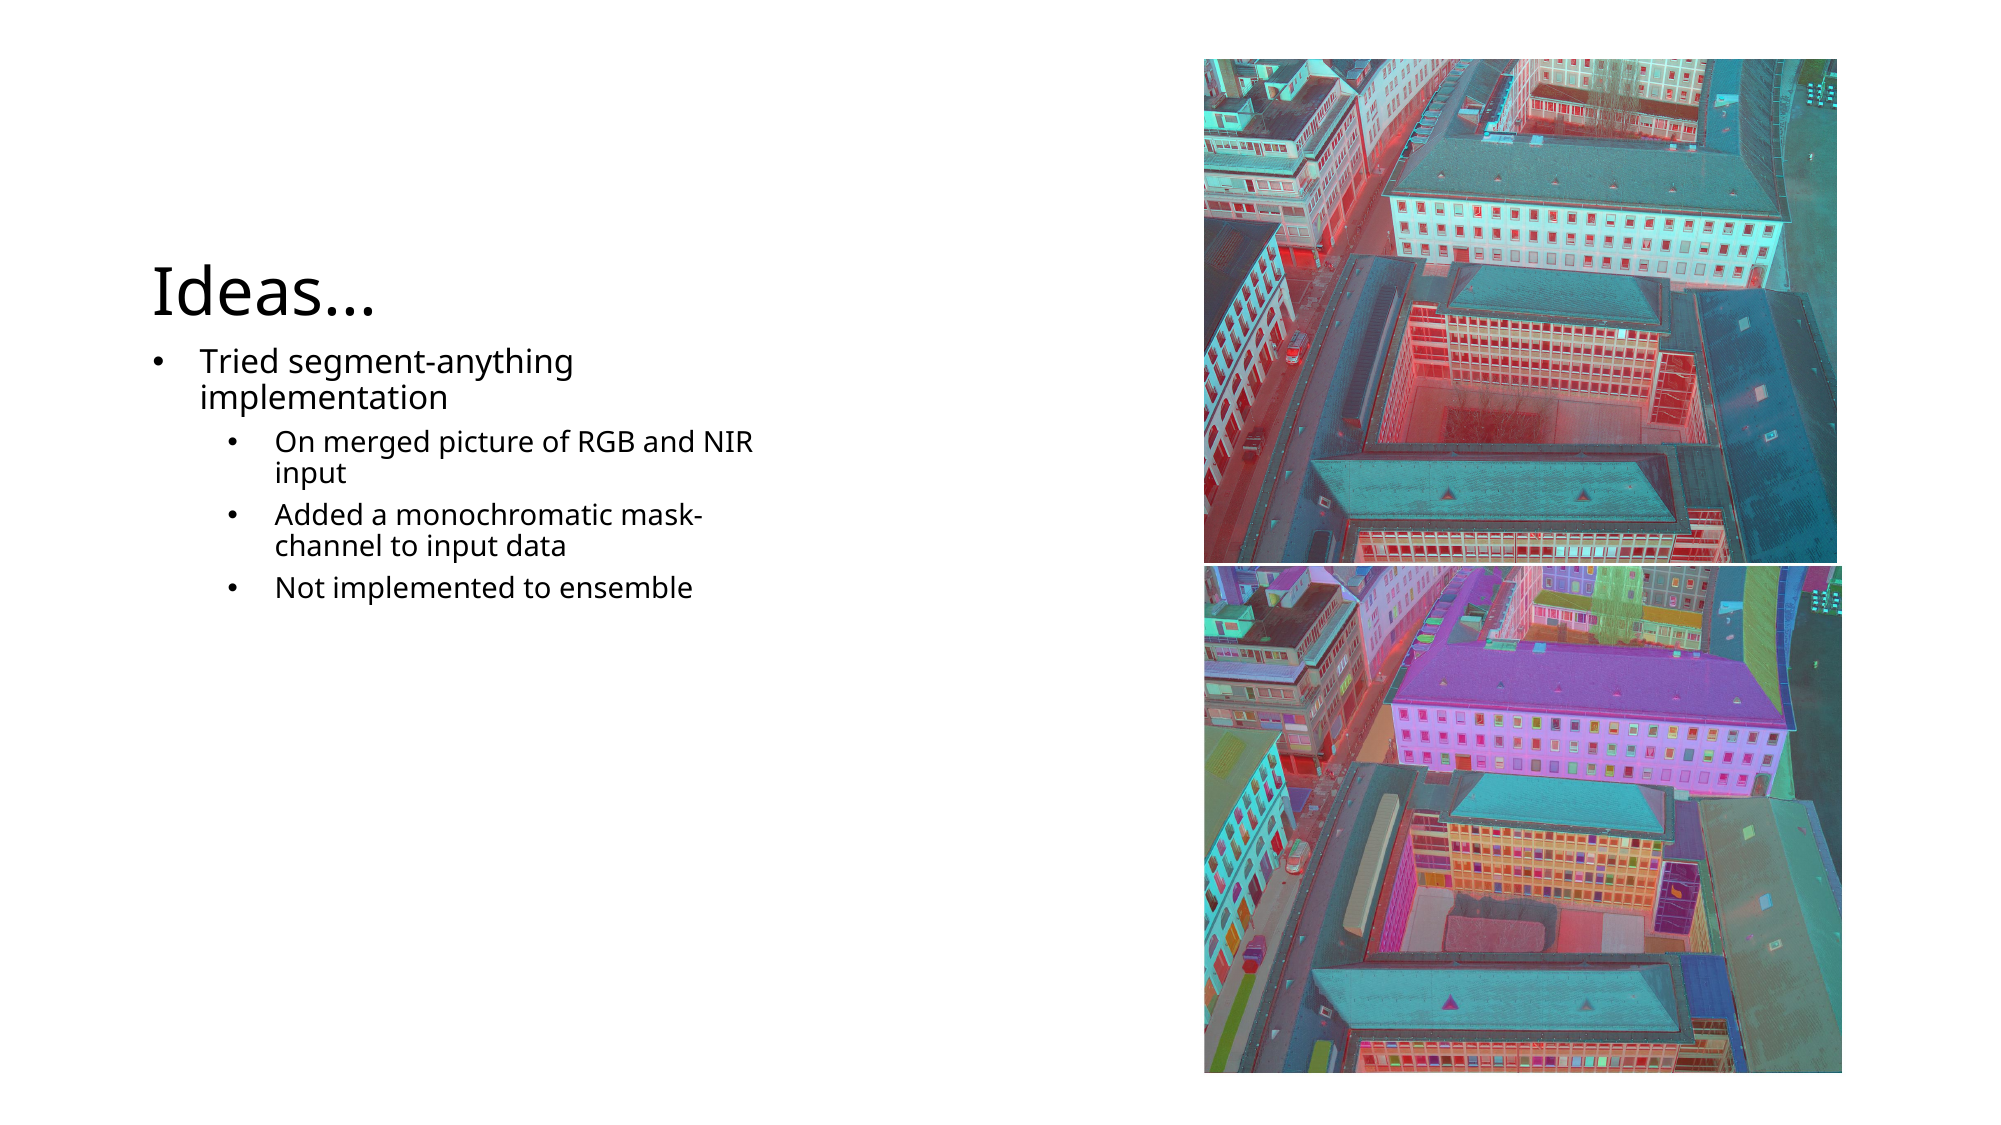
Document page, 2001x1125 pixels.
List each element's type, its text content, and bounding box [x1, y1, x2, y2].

picture [1200, 59, 1847, 1078]
list Tried segment-anything implementation On merged picture of RGB and NIR input Added a monochromatic mask-channel to input data Not implemented to ensemble [137, 337, 783, 963]
title Ideas... [137, 75, 783, 337]
